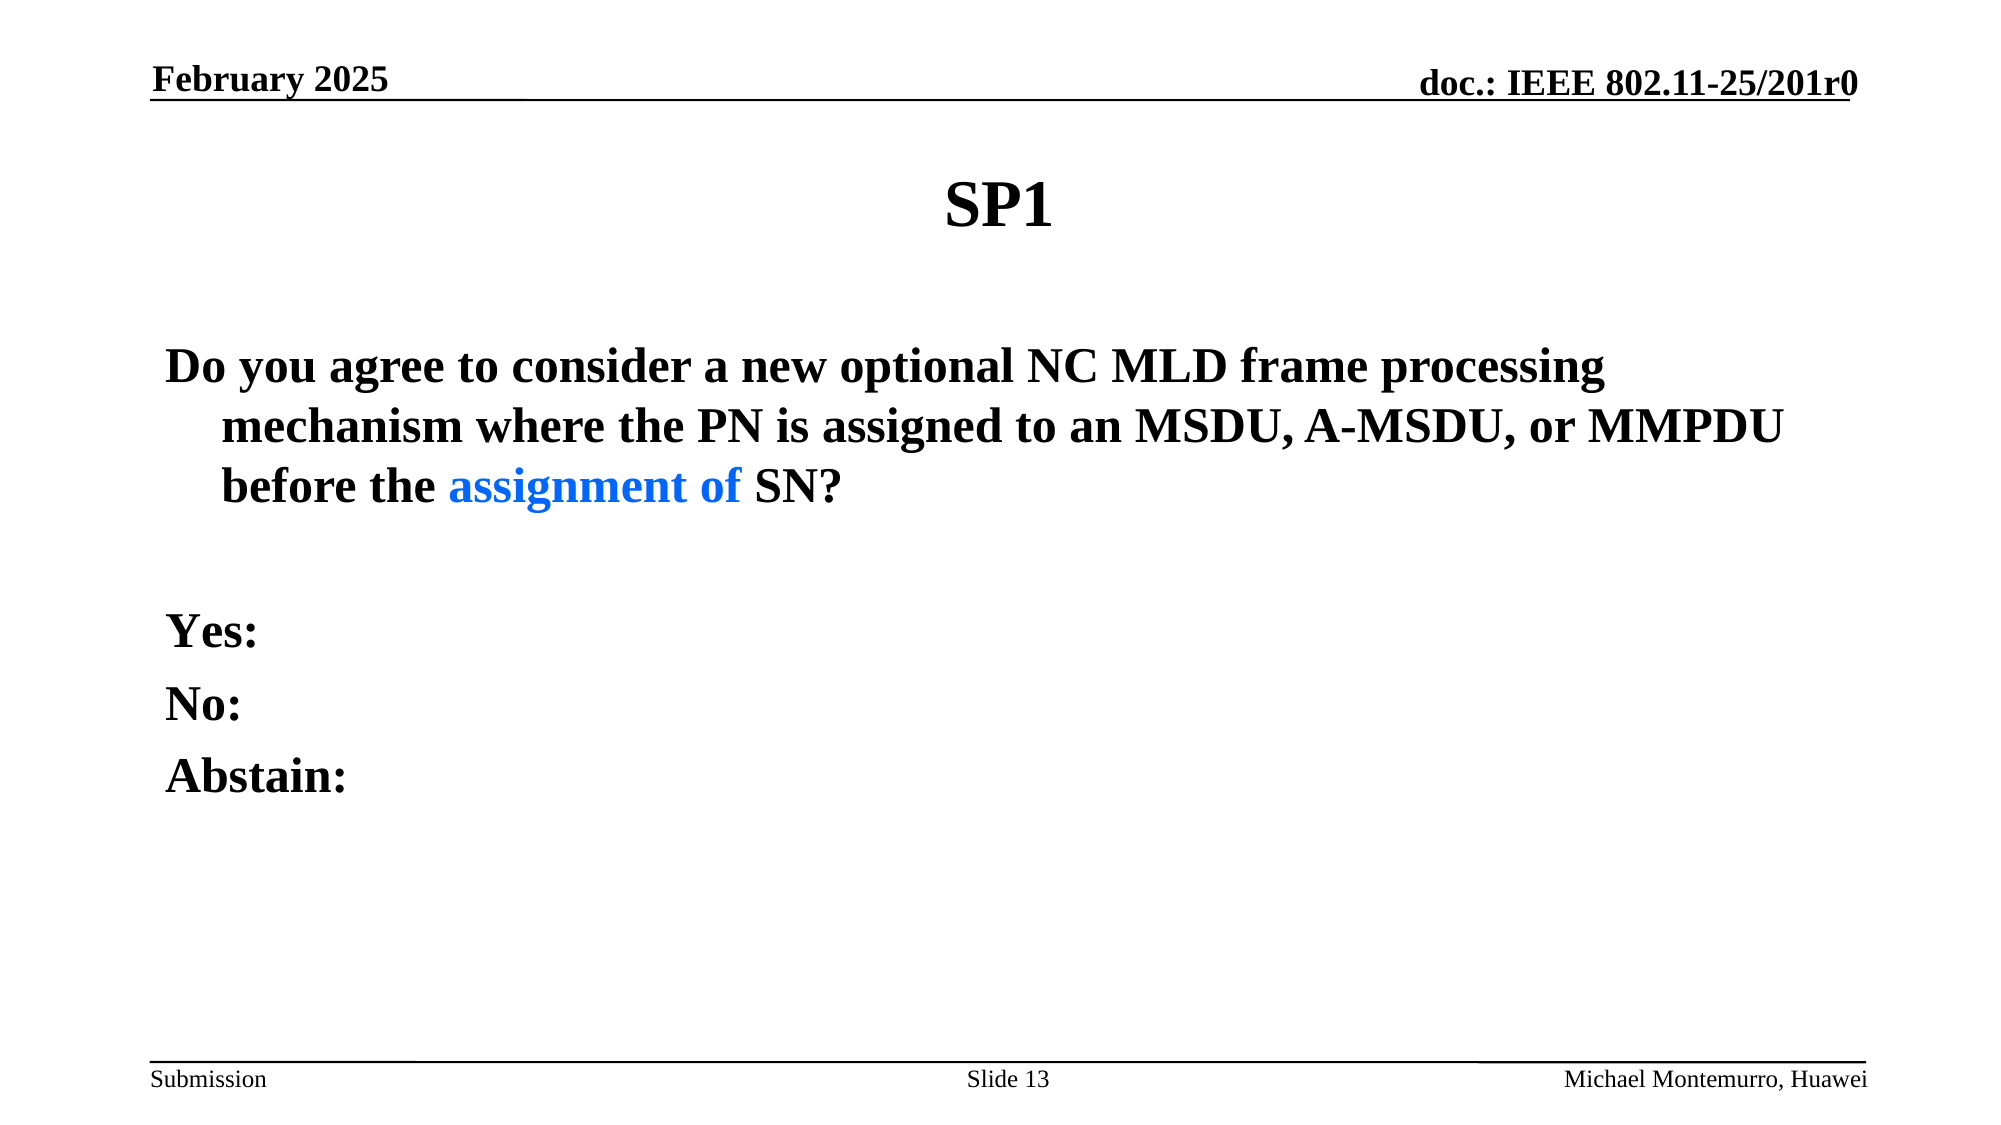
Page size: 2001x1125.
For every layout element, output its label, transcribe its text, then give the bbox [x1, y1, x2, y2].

slide_number Slide 13 [950, 1061, 1067, 1123]
footer Michael Montemurro, Huawei [1171, 1061, 1869, 1093]
title SP1 [149, 112, 1850, 288]
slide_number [152, 54, 563, 100]
list Do you agree to consider a new optional NC MLD frame processing mechanism where the PN is assigned to an MSDU, A-MSDU, or MMPDU before the assignment of SN? Yes: No: Abstain: [149, 324, 1850, 1000]
